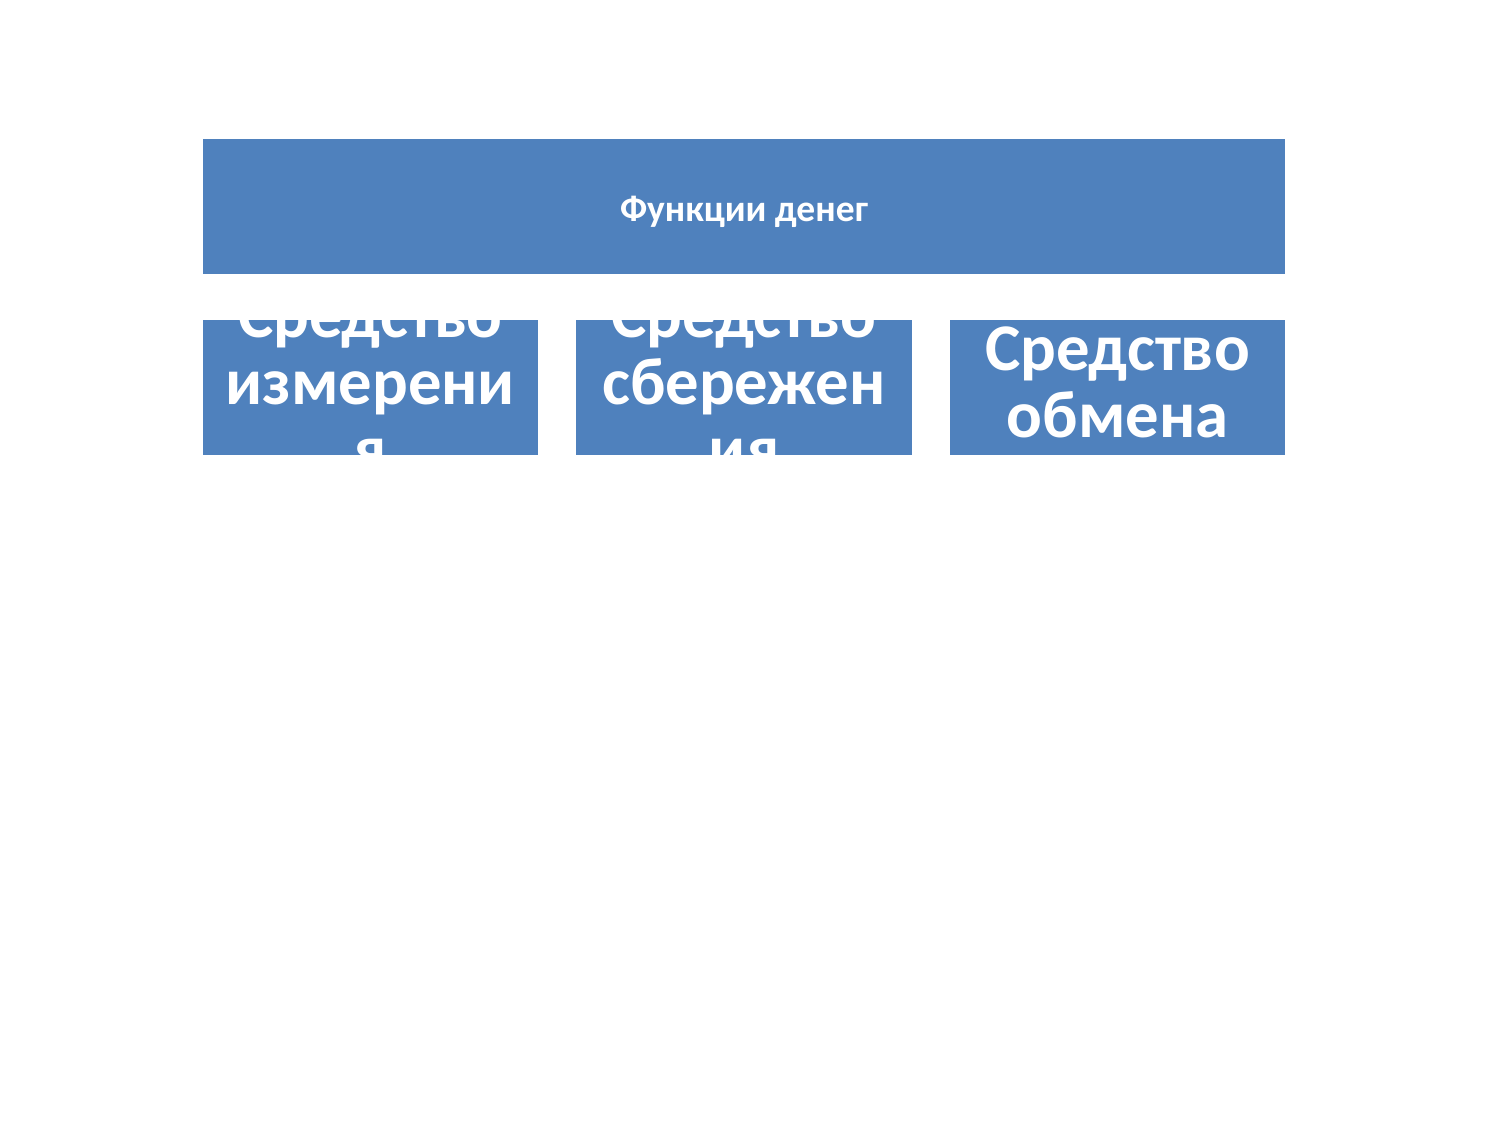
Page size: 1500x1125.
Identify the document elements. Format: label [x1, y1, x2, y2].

text_box [64, 136, 1424, 1000]
